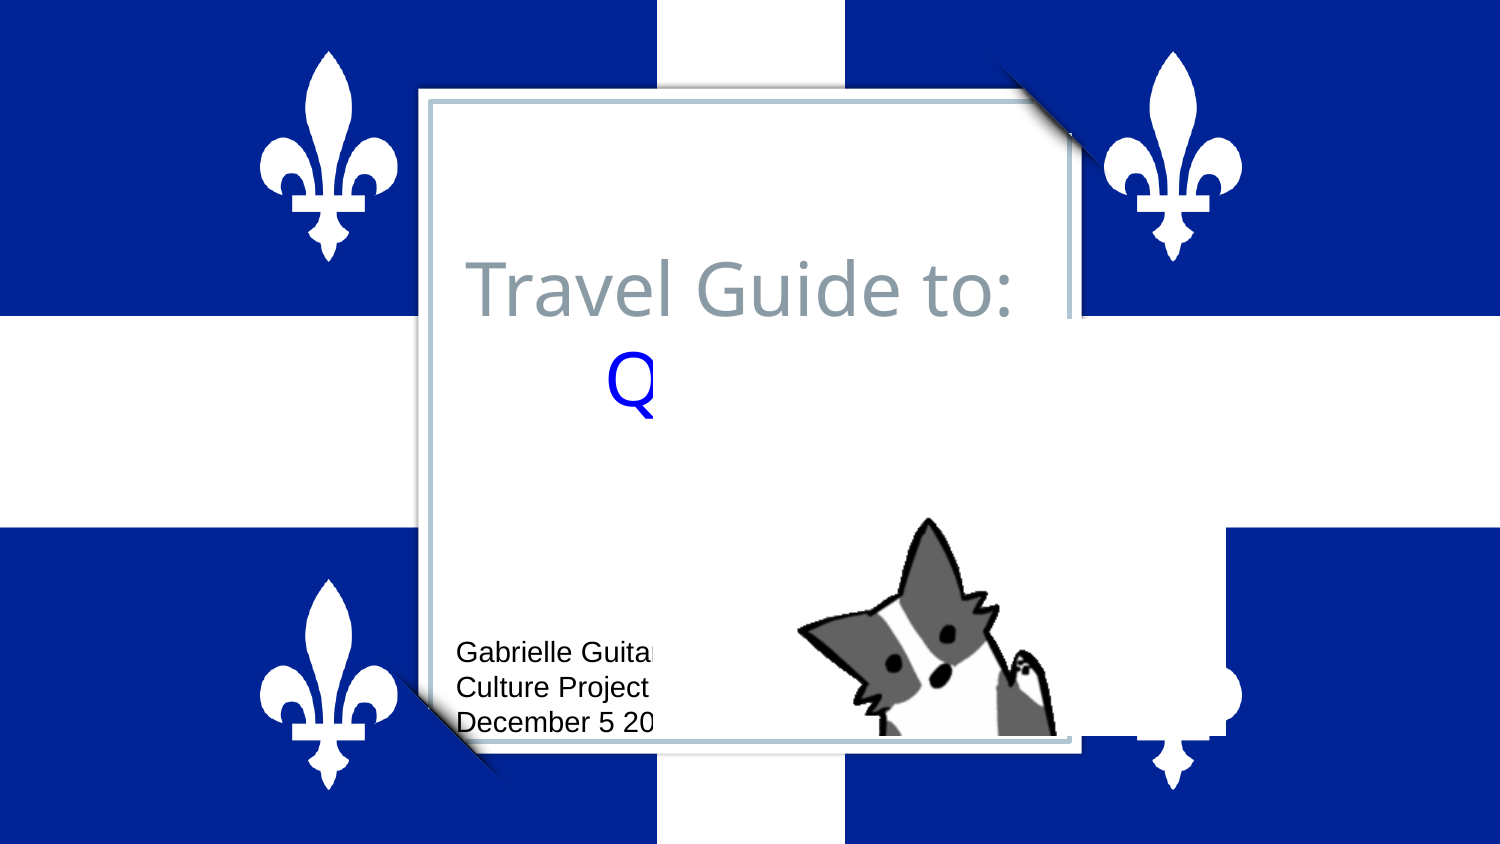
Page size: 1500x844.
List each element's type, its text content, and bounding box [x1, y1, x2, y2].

picture [0, 0, 1500, 844]
text_box Gabrielle Guitard Culture Project December 5 2018 [440, 618, 647, 704]
title Travel Guide to: Québec [457, 236, 1043, 427]
